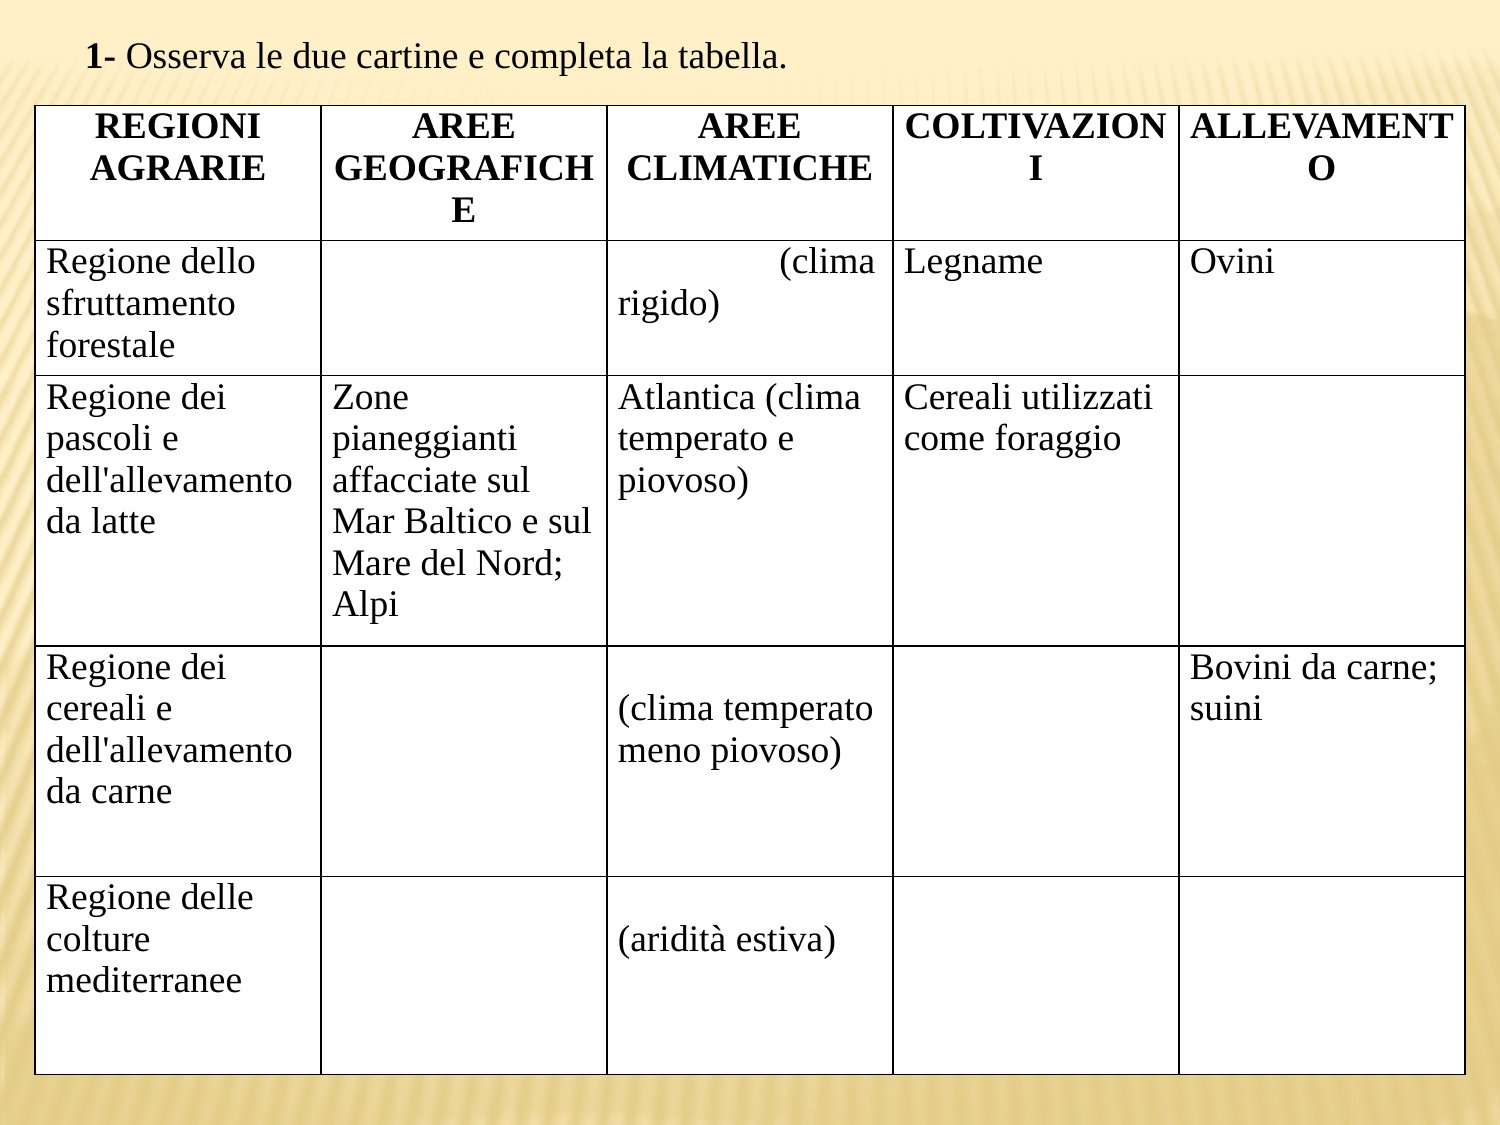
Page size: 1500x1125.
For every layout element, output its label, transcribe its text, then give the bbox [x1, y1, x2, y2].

table_cell Regione dello sfruttamento forestale [36, 241, 320, 375]
table_cell Regione delle colture mediterranee [36, 877, 320, 1074]
table_cell Legname [894, 241, 1178, 375]
table_cell Cereali utilizzati come foraggio [894, 376, 1178, 645]
table_cell Bovini da carne; suini [1180, 647, 1464, 876]
table_cell [1180, 877, 1464, 1074]
table_cell Regione dei cereali e dell'allevamento da carne [36, 647, 320, 876]
table_cell [322, 877, 606, 1074]
table_cell Zone pianeggianti affacciate sul Mar Baltico e sul Mare del Nord; Alpi [322, 376, 606, 645]
table_cell Atlantica (clima temperato e piovoso) [608, 376, 892, 645]
table_header REGIONI AGRARIE [36, 106, 320, 240]
table_cell Regione dei pascoli e dell'allevamento da latte [36, 376, 320, 645]
table_cell (clima temperato meno piovoso) [608, 647, 892, 876]
table_header AREE CLIMATICHE [608, 106, 892, 240]
table_cell (aridità estiva) [608, 877, 892, 1074]
table_cell [322, 241, 606, 375]
table_cell (clima rigido) [608, 241, 892, 375]
table_cell [322, 647, 606, 876]
table_cell [1180, 376, 1464, 645]
table_cell [894, 647, 1178, 876]
table_header COLTIVAZIONI [894, 106, 1178, 240]
table_cell Ovini [1180, 241, 1464, 375]
text_box 1- Osserva le due cartine e completa la tabella. [70, 23, 1266, 84]
table_cell [894, 877, 1178, 1074]
table_header AREE GEOGRAFICHE [322, 106, 606, 240]
table_header ALLEVAMENTO [1180, 106, 1464, 240]
